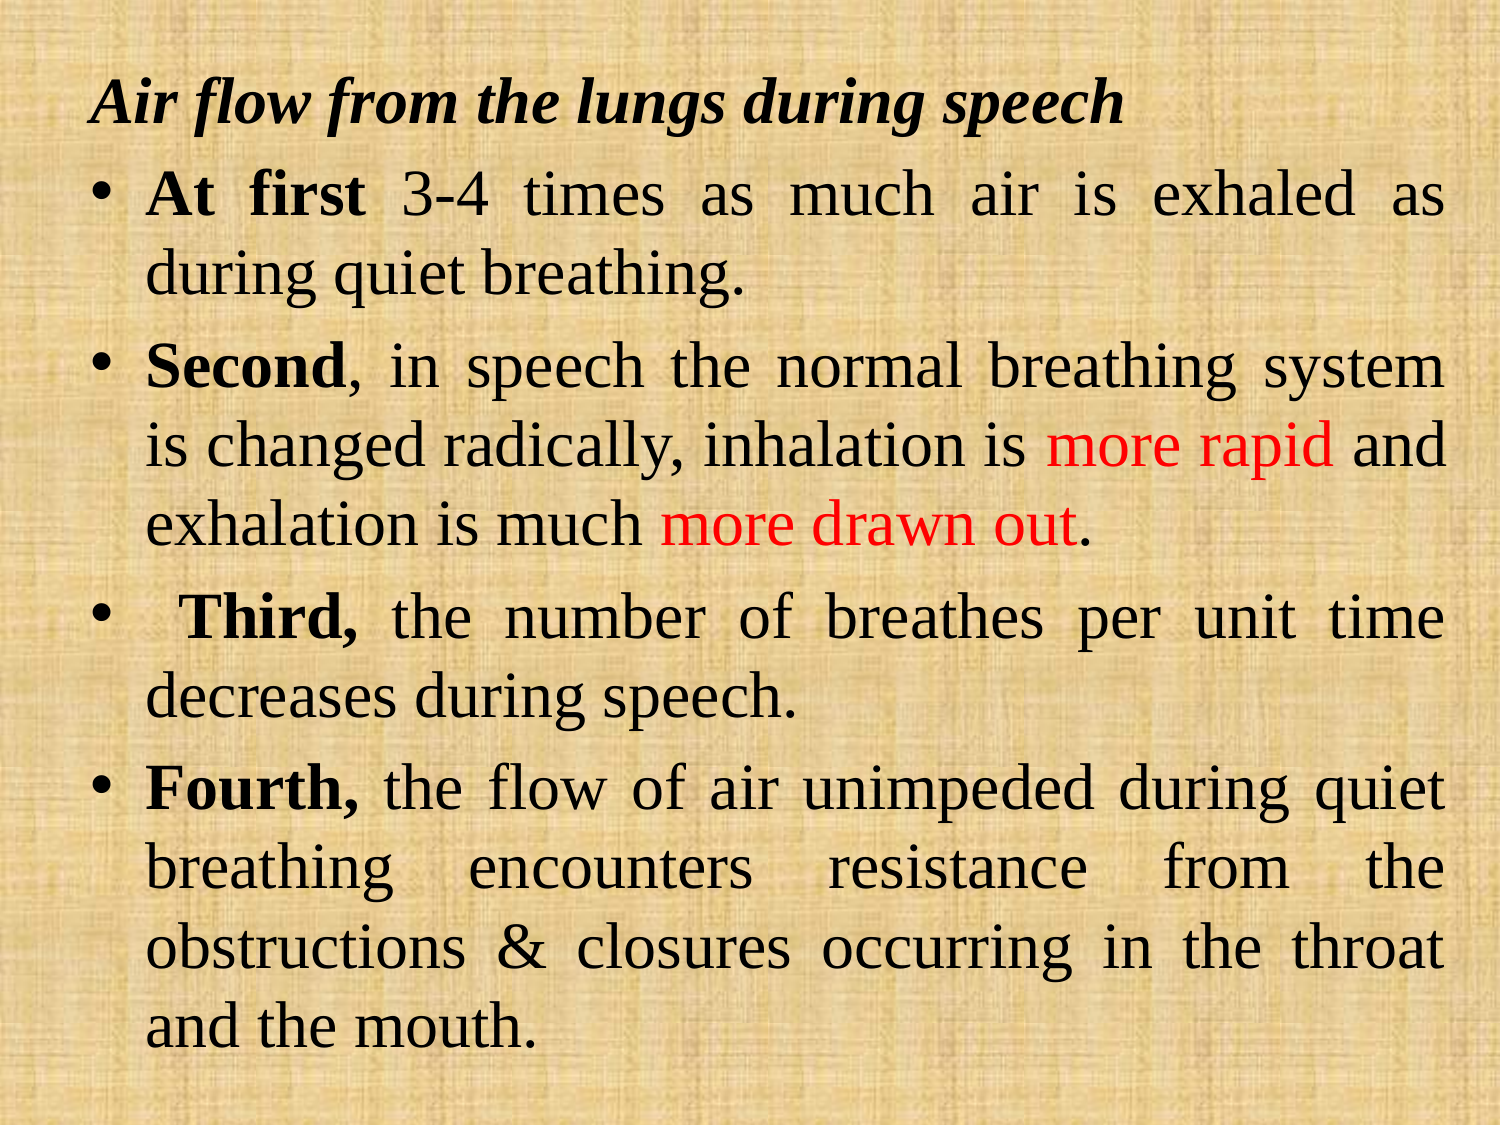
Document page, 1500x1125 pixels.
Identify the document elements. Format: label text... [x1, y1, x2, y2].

list Air flow from the lungs during speech At first 3-4 times as much air is exhaled as during quiet breathing. Second, in speech the normal breathing system is changed radically, inhalation is more rapid and exhalation is much more drawn out. Third, the number of breathes per unit time decreases during speech. Fourth, the flow of air unimpeded during quiet breathing encounters resistance from the obstructions & closures occurring in the throat and the mouth. [75, 50, 1463, 1075]
picture [0, 0, 1500, 1125]
